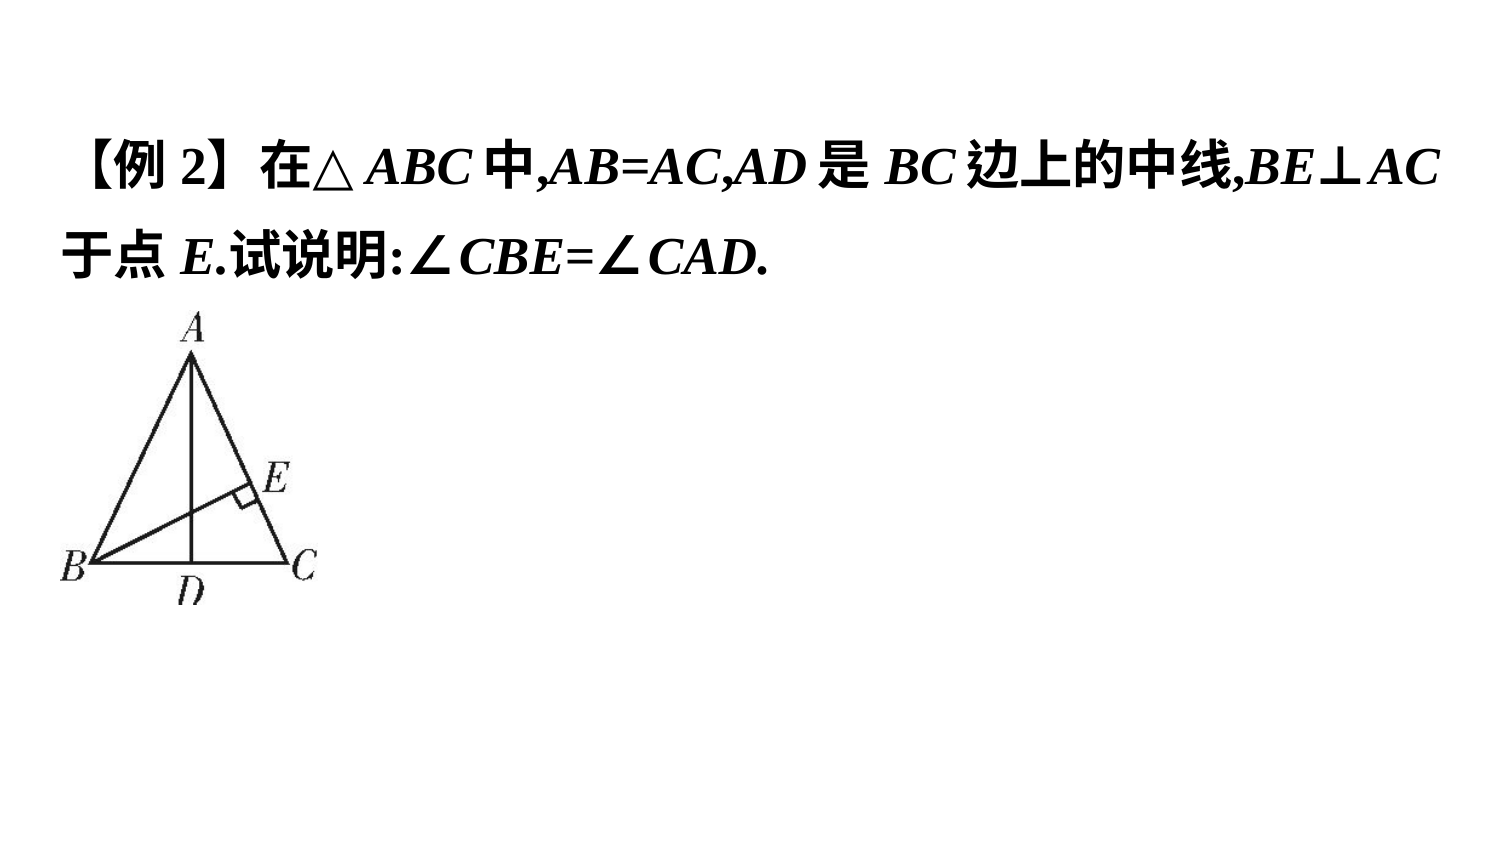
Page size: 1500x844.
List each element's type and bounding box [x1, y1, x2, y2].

text_box [59, 130, 1442, 623]
